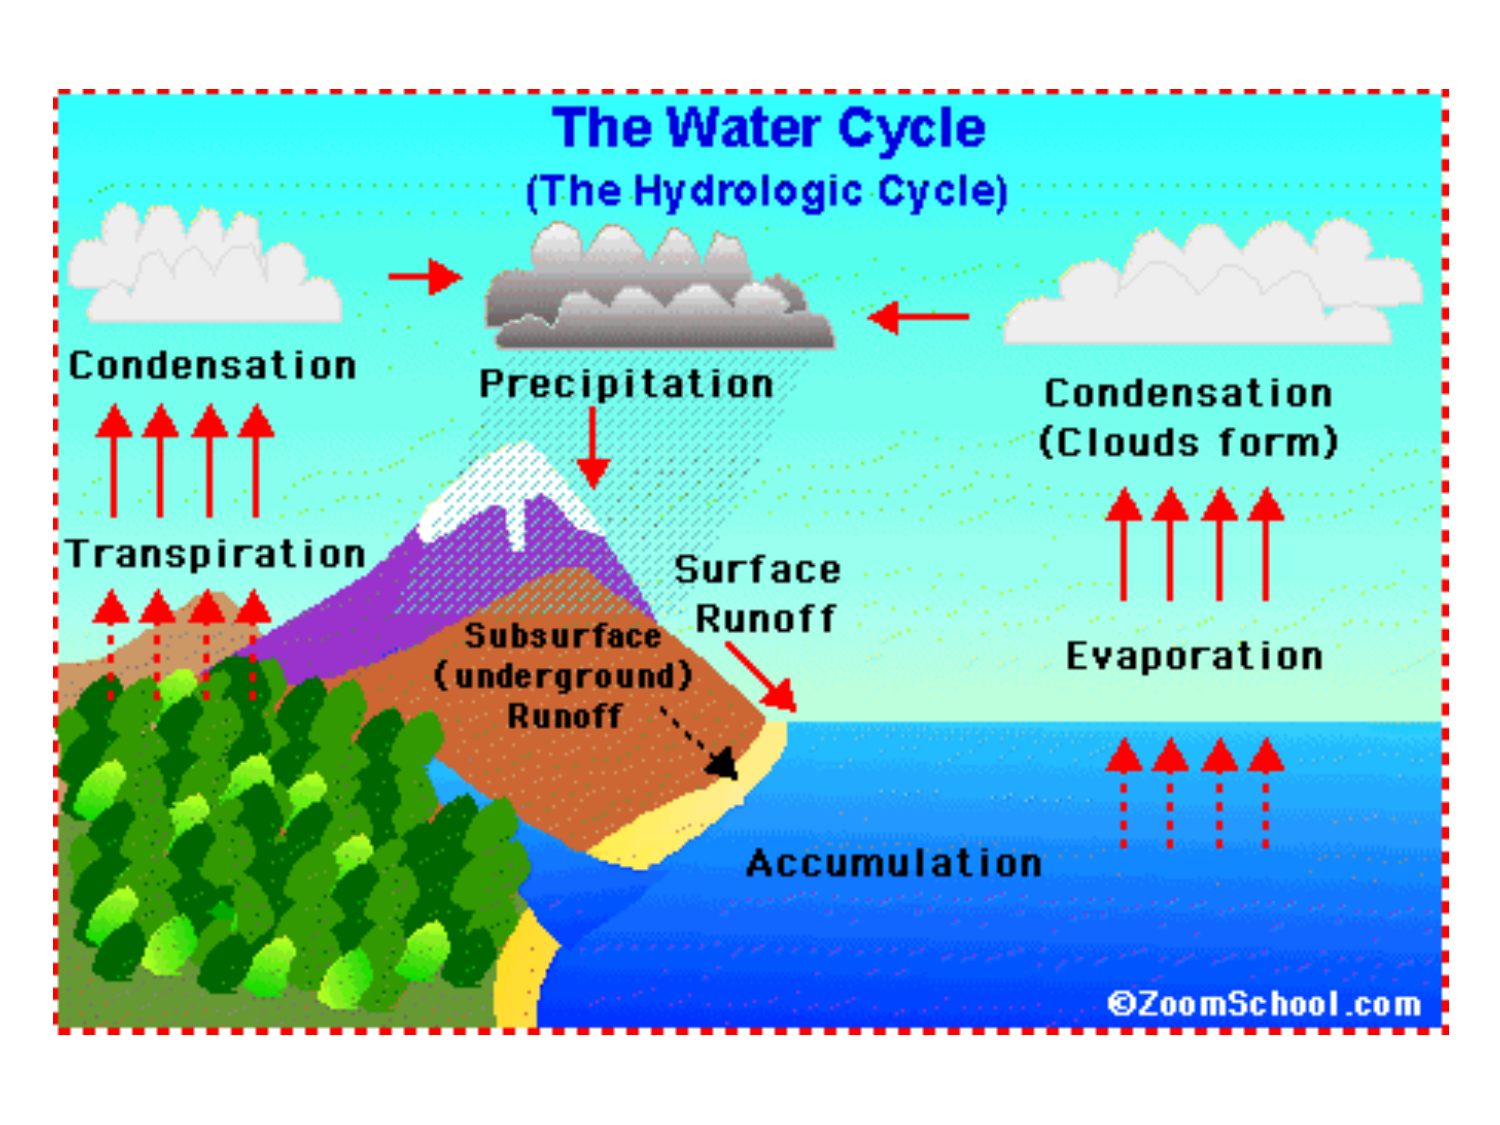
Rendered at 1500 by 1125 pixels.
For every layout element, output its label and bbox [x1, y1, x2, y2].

picture [52, 89, 1450, 1036]
